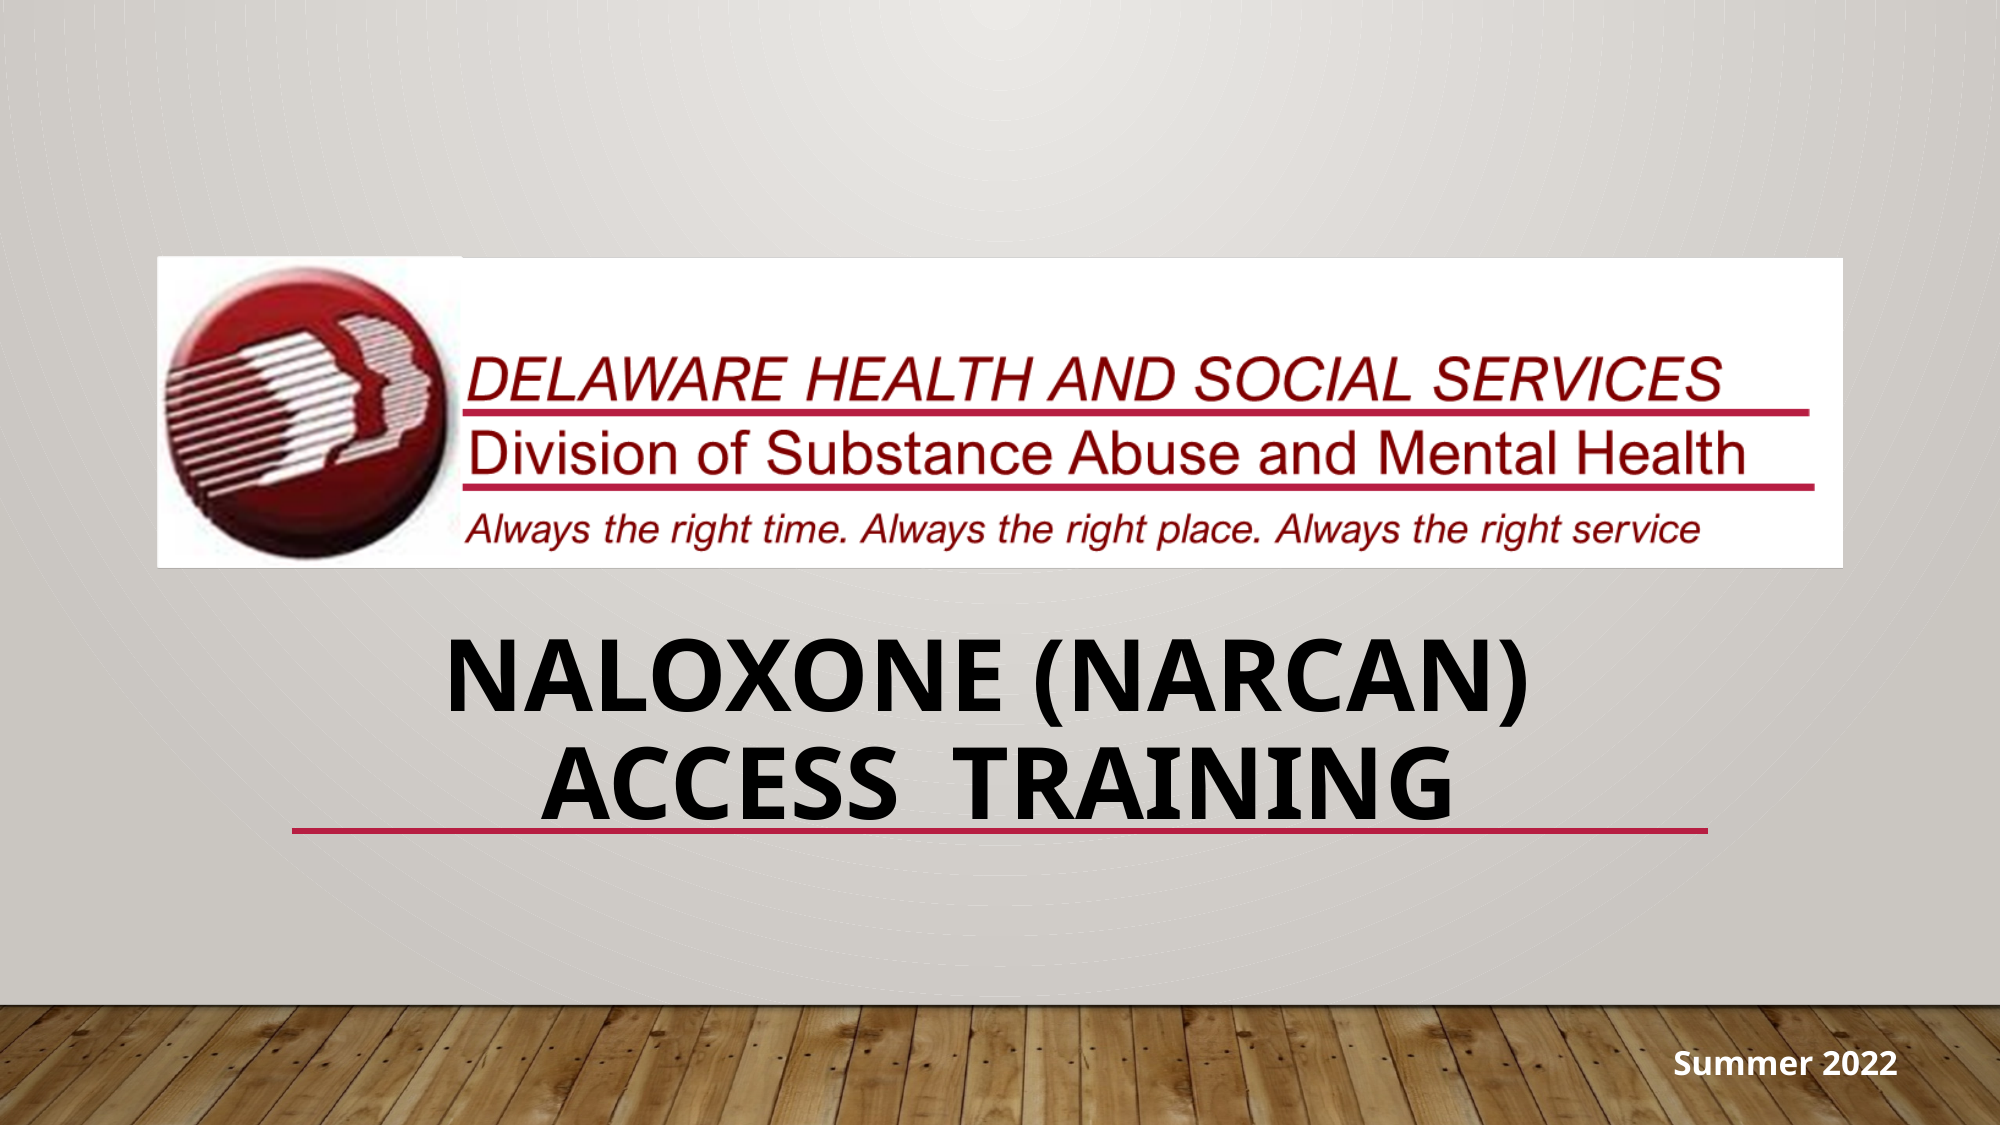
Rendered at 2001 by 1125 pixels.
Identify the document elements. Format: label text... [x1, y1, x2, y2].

title Naloxone (NaRCAN) Access training [291, 578, 1709, 841]
picture [0, 1005, 2000, 1125]
picture [157, 255, 1843, 578]
